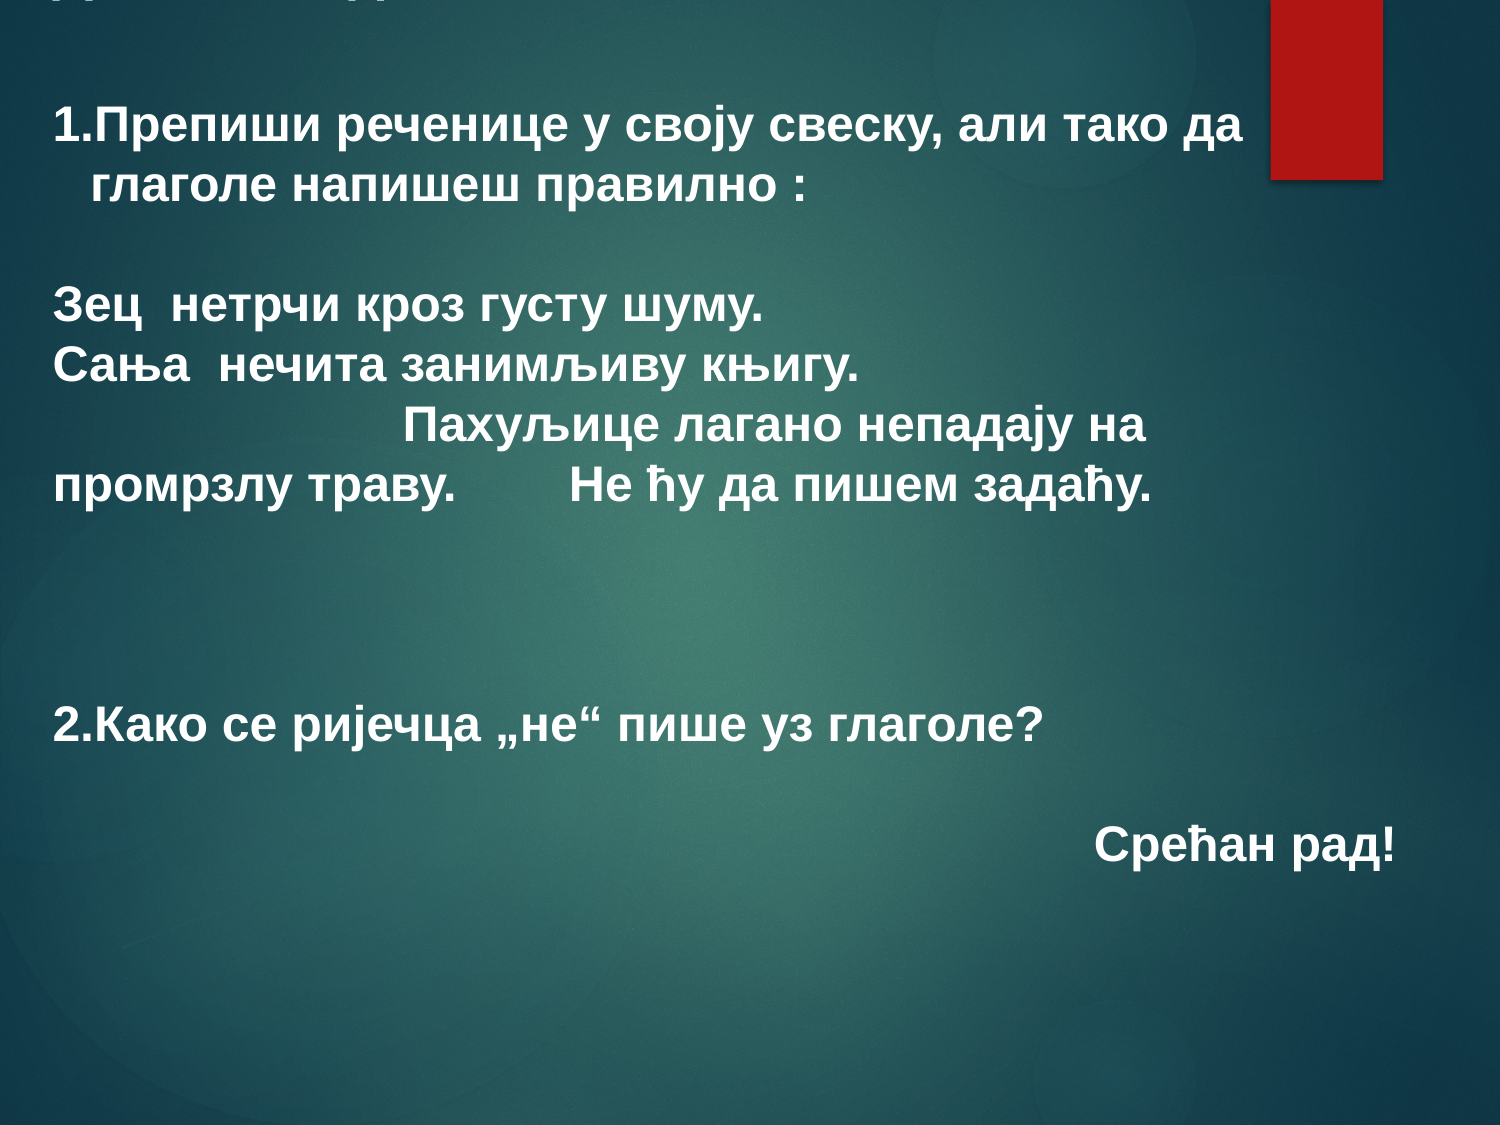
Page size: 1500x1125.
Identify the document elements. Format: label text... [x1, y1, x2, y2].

text_box Домаћа задаћа : Препиши реченице у своју свеску, али тако да глаголе напишеш правилно : Зец нетрчи кроз густу шуму. Сања нечита занимљиву књигу. Пахуљице лагано непадају на промрзлу траву. Не ћу да пишем задаћу. Како се ријечца „не“ пише уз глаголе? Срећан рад! [37, 0, 1413, 1059]
